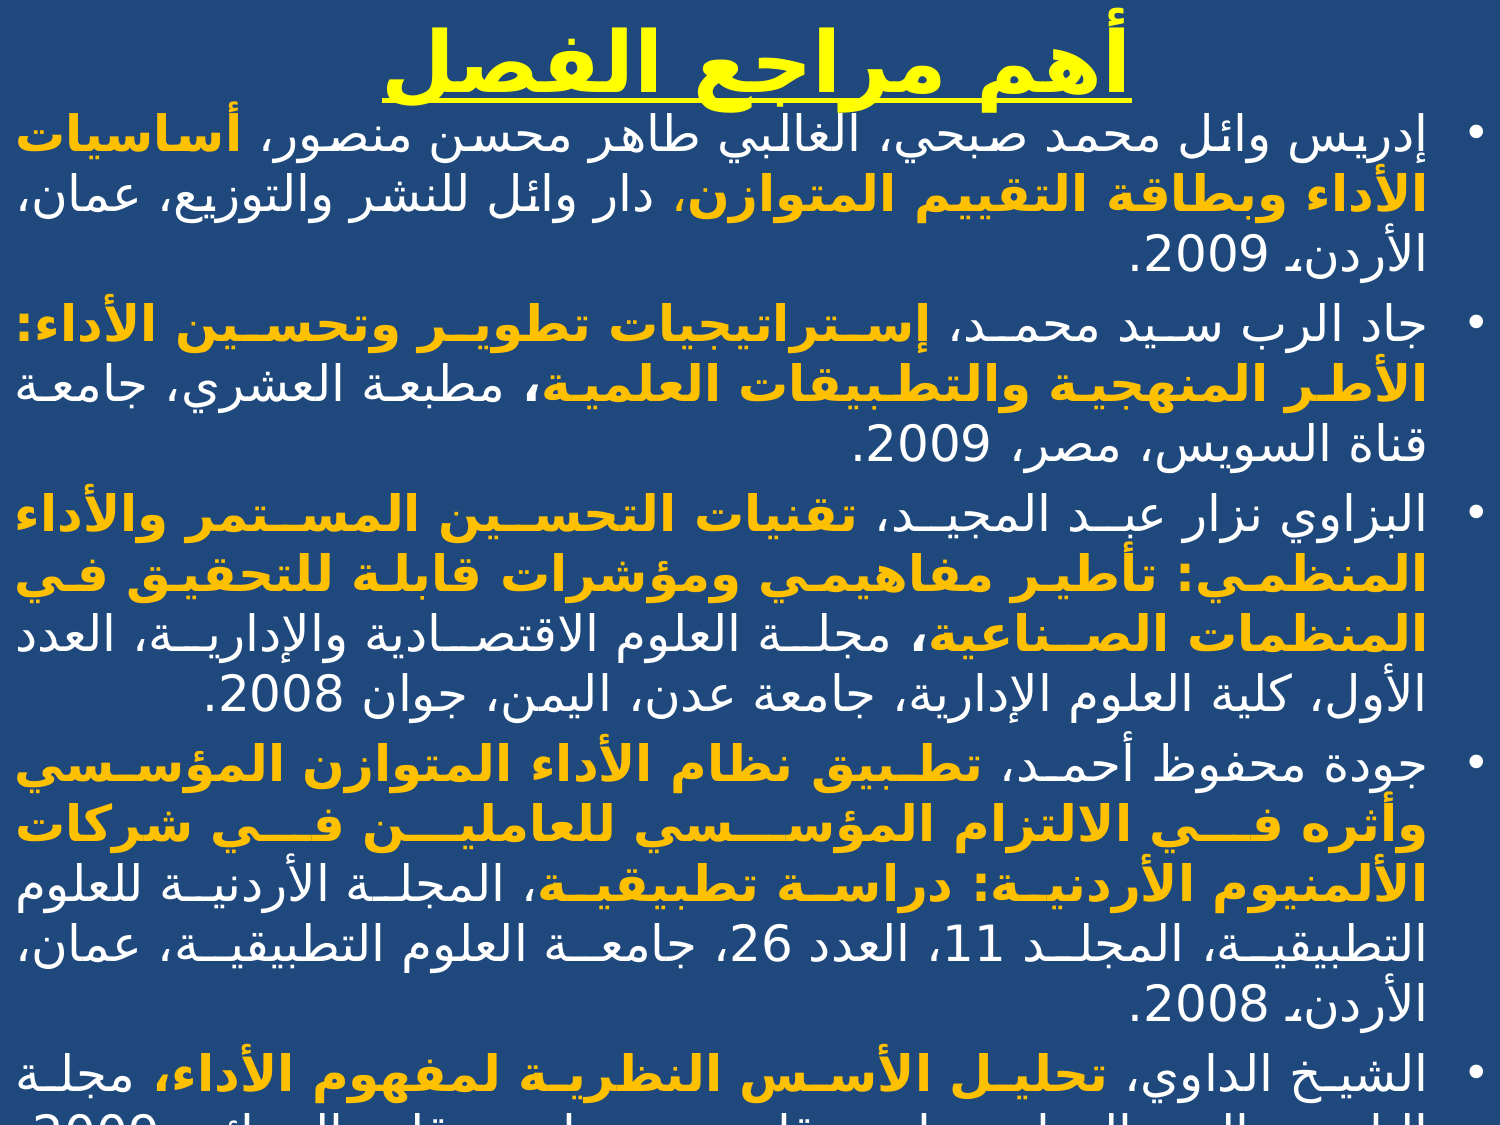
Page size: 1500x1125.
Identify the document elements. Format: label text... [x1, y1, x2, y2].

title أهم مراجع الفصل [82, 0, 1432, 93]
list إدريس وائل محمد صبحي، الغالبي طاهر محسن منصور، أساسيات الأداء وبطاقة التقييم المتوازن، دار وائل للنشر والتوزيع، عمان، الأردن، 2009. جاد الرب سيد محمد، إستراتيجيات تطوير وتحسين الأداء: الأطر المنهجية والتطبيقات العلمية، مطبعة العشري، جامعة قناة السويس، مصر، 2009. البزاوي نزار عبد المجيد، تقنيات التحسين المستمر والأداء المنظمي: تأطير مفاهيمي ومؤشرات قابلة للتحقيق في المنظمات الصناعية، مجلة العلوم الاقتصادية والإدارية، العدد الأول، كلية العلوم الإدارية، جامعة عدن، اليمن، جوان 2008. جودة محفوظ أحمد، تطبيق نظام الأداء المتوازن المؤسسي وأثره في الالتزام المؤسسي للعاملين في شركات الألمنيوم الأردنية: دراسة تطبيقية، المجلة الأردنية للعلوم التطبيقية، المجلد 11، العدد 26، جامعة العلوم التطبيقية، عمان، الأردن، 2008. الشيخ الداوي، تحليل الأسس النظرية لمفهوم الأداء، مجلة الباحث، العدد السابع، جامعة قاصدي مرباح، ورقلة، الجزائر، 2009- 2010. مزهودة عبد المليك، الأداء بين الكفاءة والفعالية: مفهوم وتقييم، مجلة العلوم الإنسانية، العدد الأول، جامعة محمد خيضر، بسكرة، الجزائر، 2001.ذ يحياوي نعيمة، بطاقة الأداء المتوازن وسيلة فعالة للتقييم في المؤسسة، مجلة العلوم الاجتماعية والإنسانية، العدد18 ، جامعة باتنة، الجزائر، جوان 2008. [0, 93, 1500, 1125]
